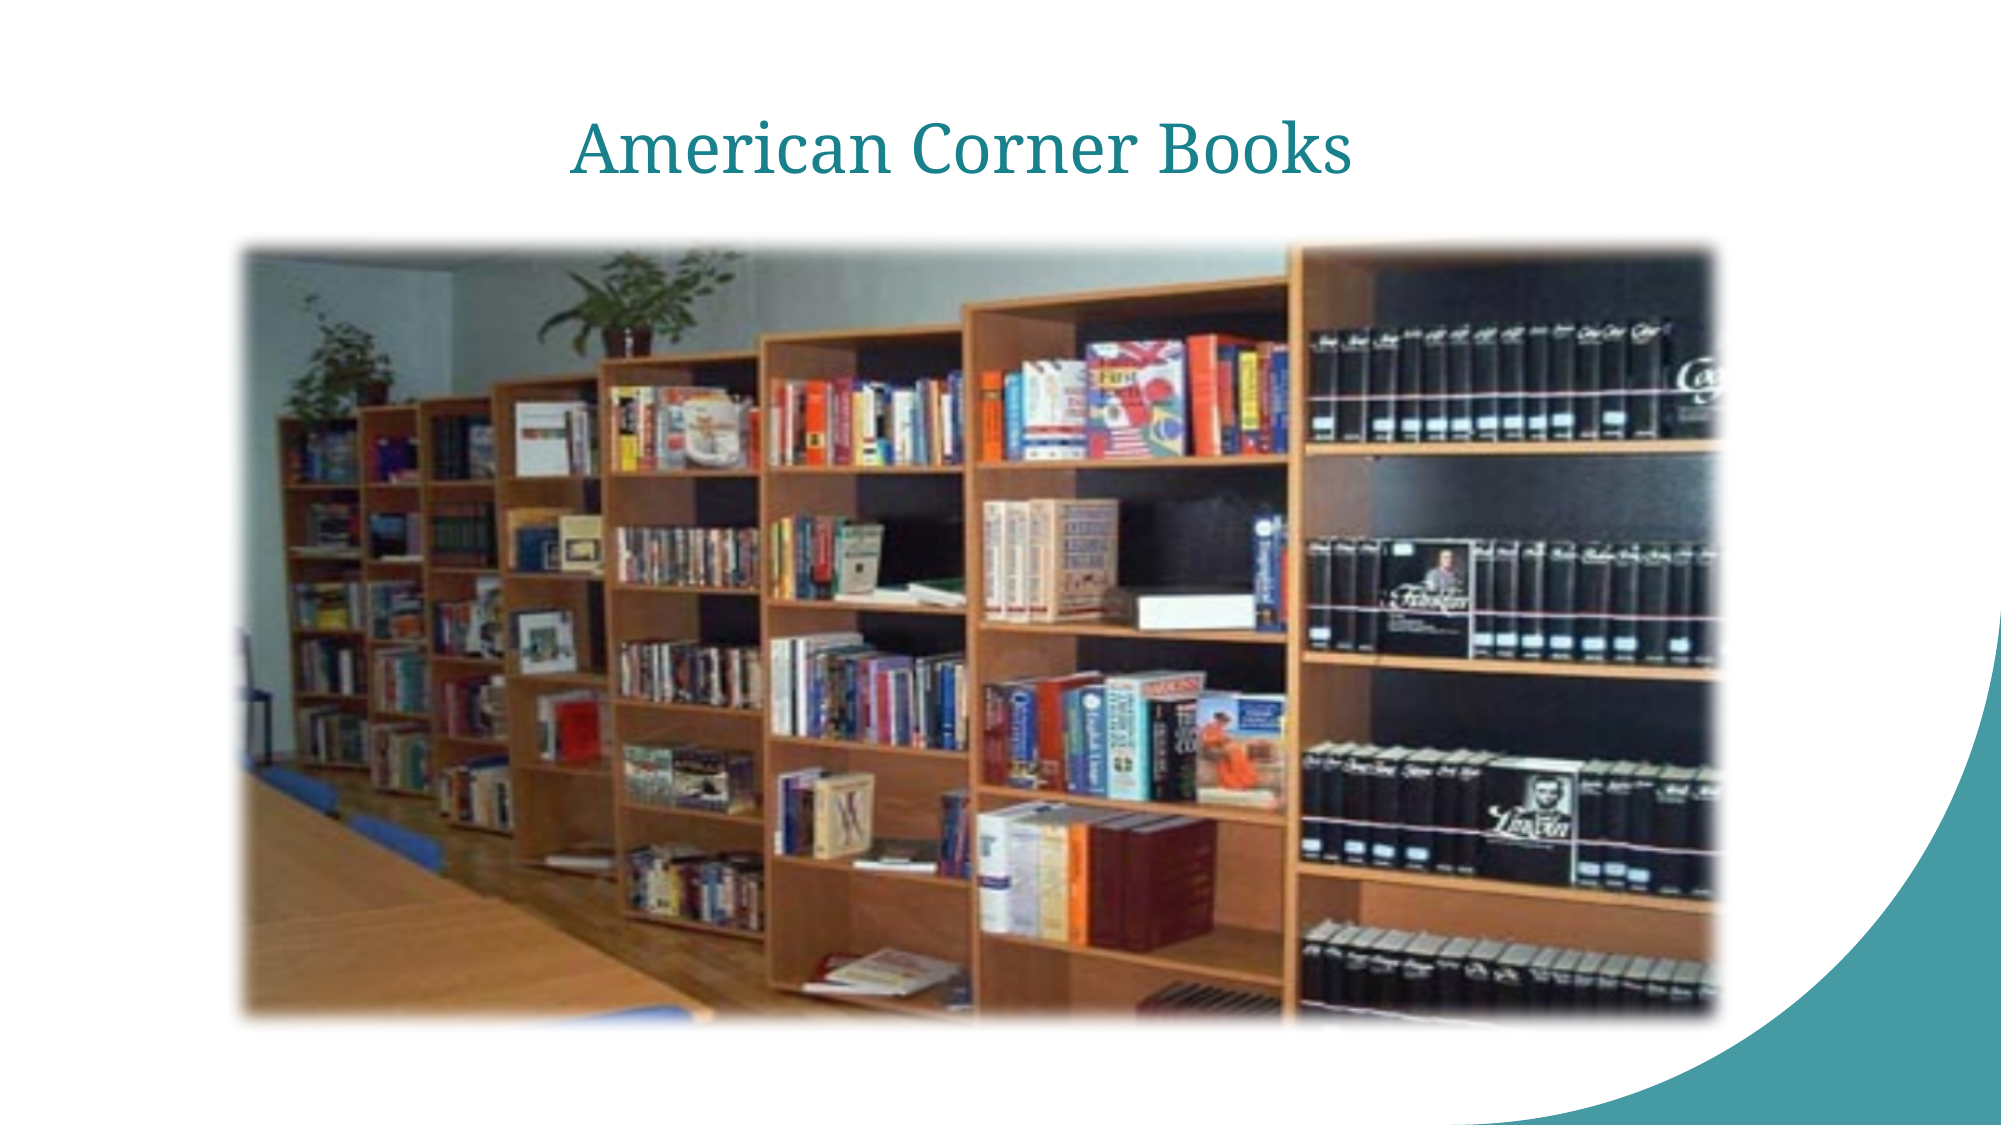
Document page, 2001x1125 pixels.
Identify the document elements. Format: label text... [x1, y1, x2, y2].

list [226, 232, 1731, 1034]
title American Corner Books [148, 96, 1775, 195]
